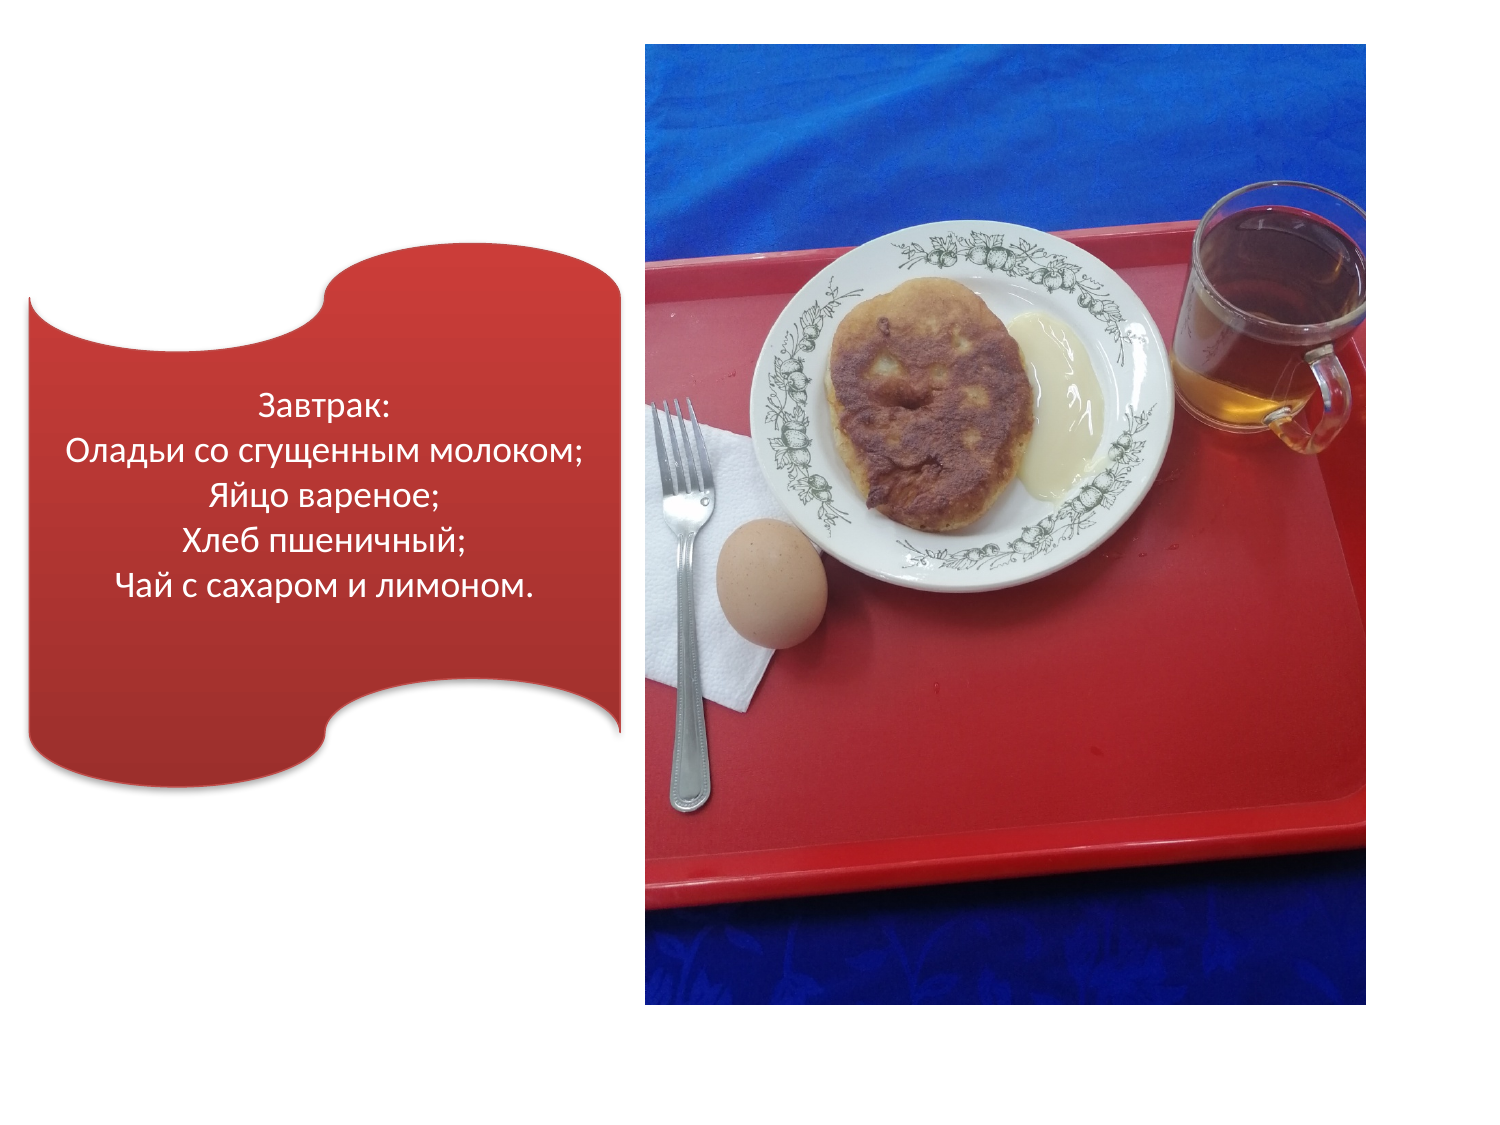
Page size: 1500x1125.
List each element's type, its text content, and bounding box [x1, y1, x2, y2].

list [645, 44, 1366, 1006]
text_box Завтрак: Оладьи со сгущенным молоком; Яйцо вареное; Хлеб пшеничный; Чай с сахаром и лимоном. [28, 242, 621, 788]
